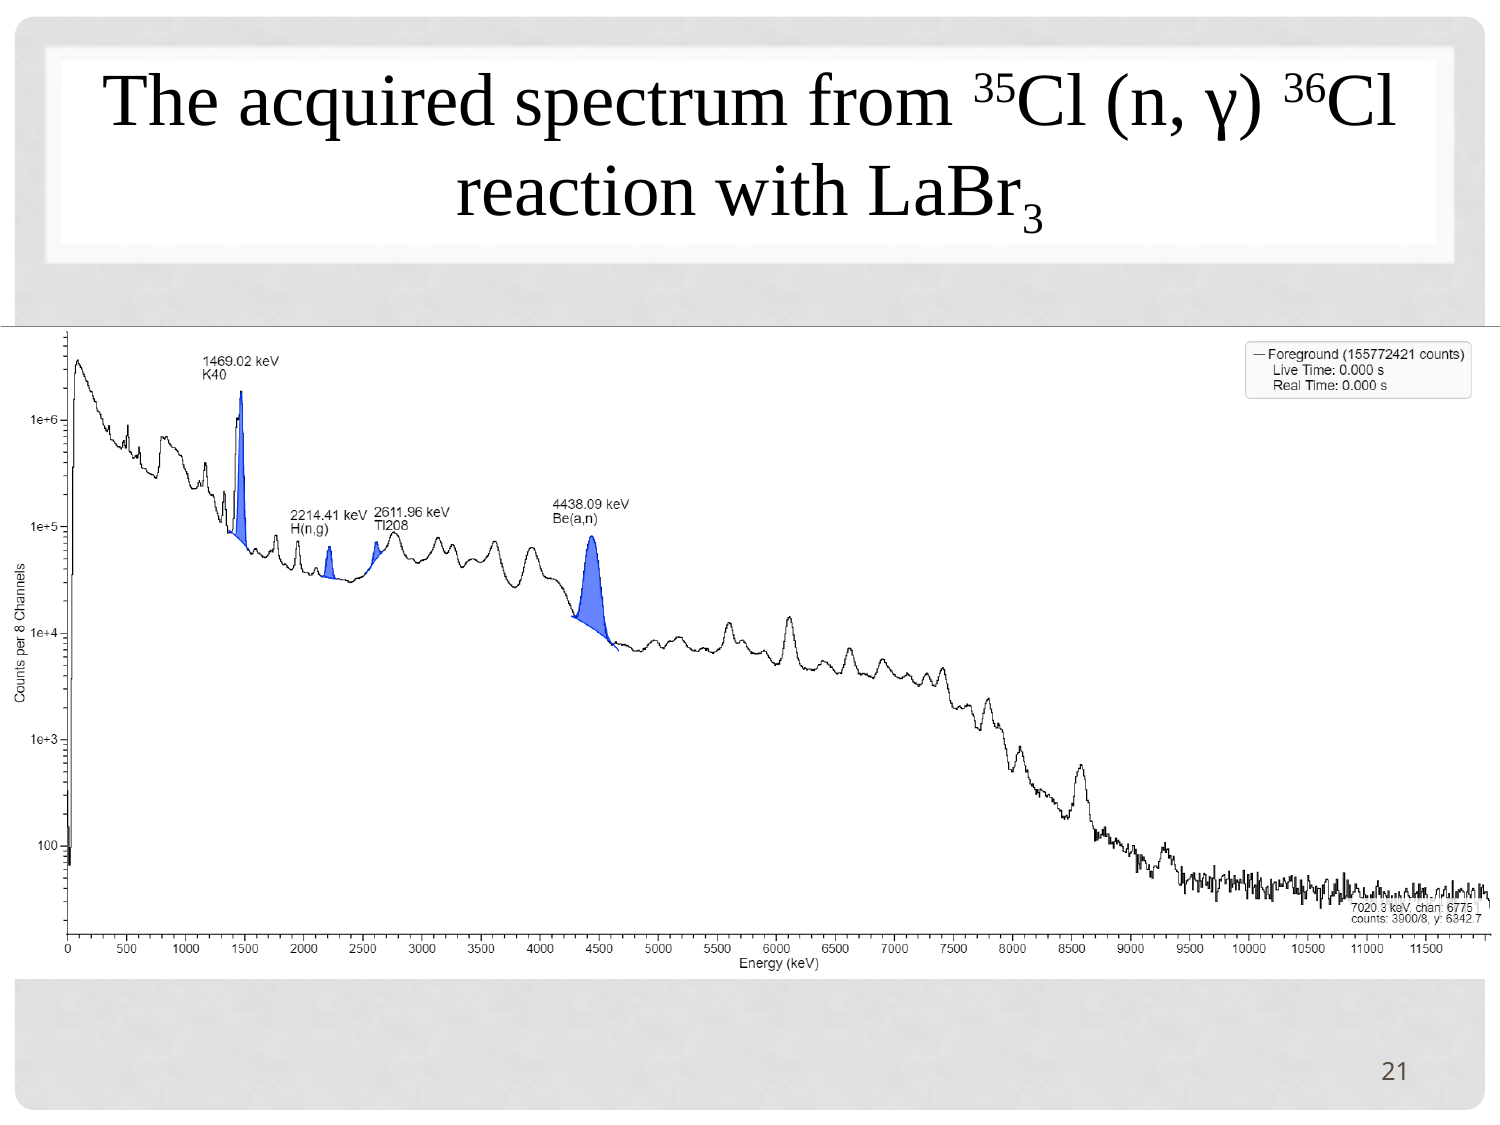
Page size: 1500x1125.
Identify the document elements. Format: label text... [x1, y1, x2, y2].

picture [0, 325, 1500, 979]
text_box The acquired spectrum from 35Cl (n, γ) 36Cl reaction with LaBr3 [41, 42, 1459, 250]
slide_number 21 [1074, 1042, 1425, 1103]
